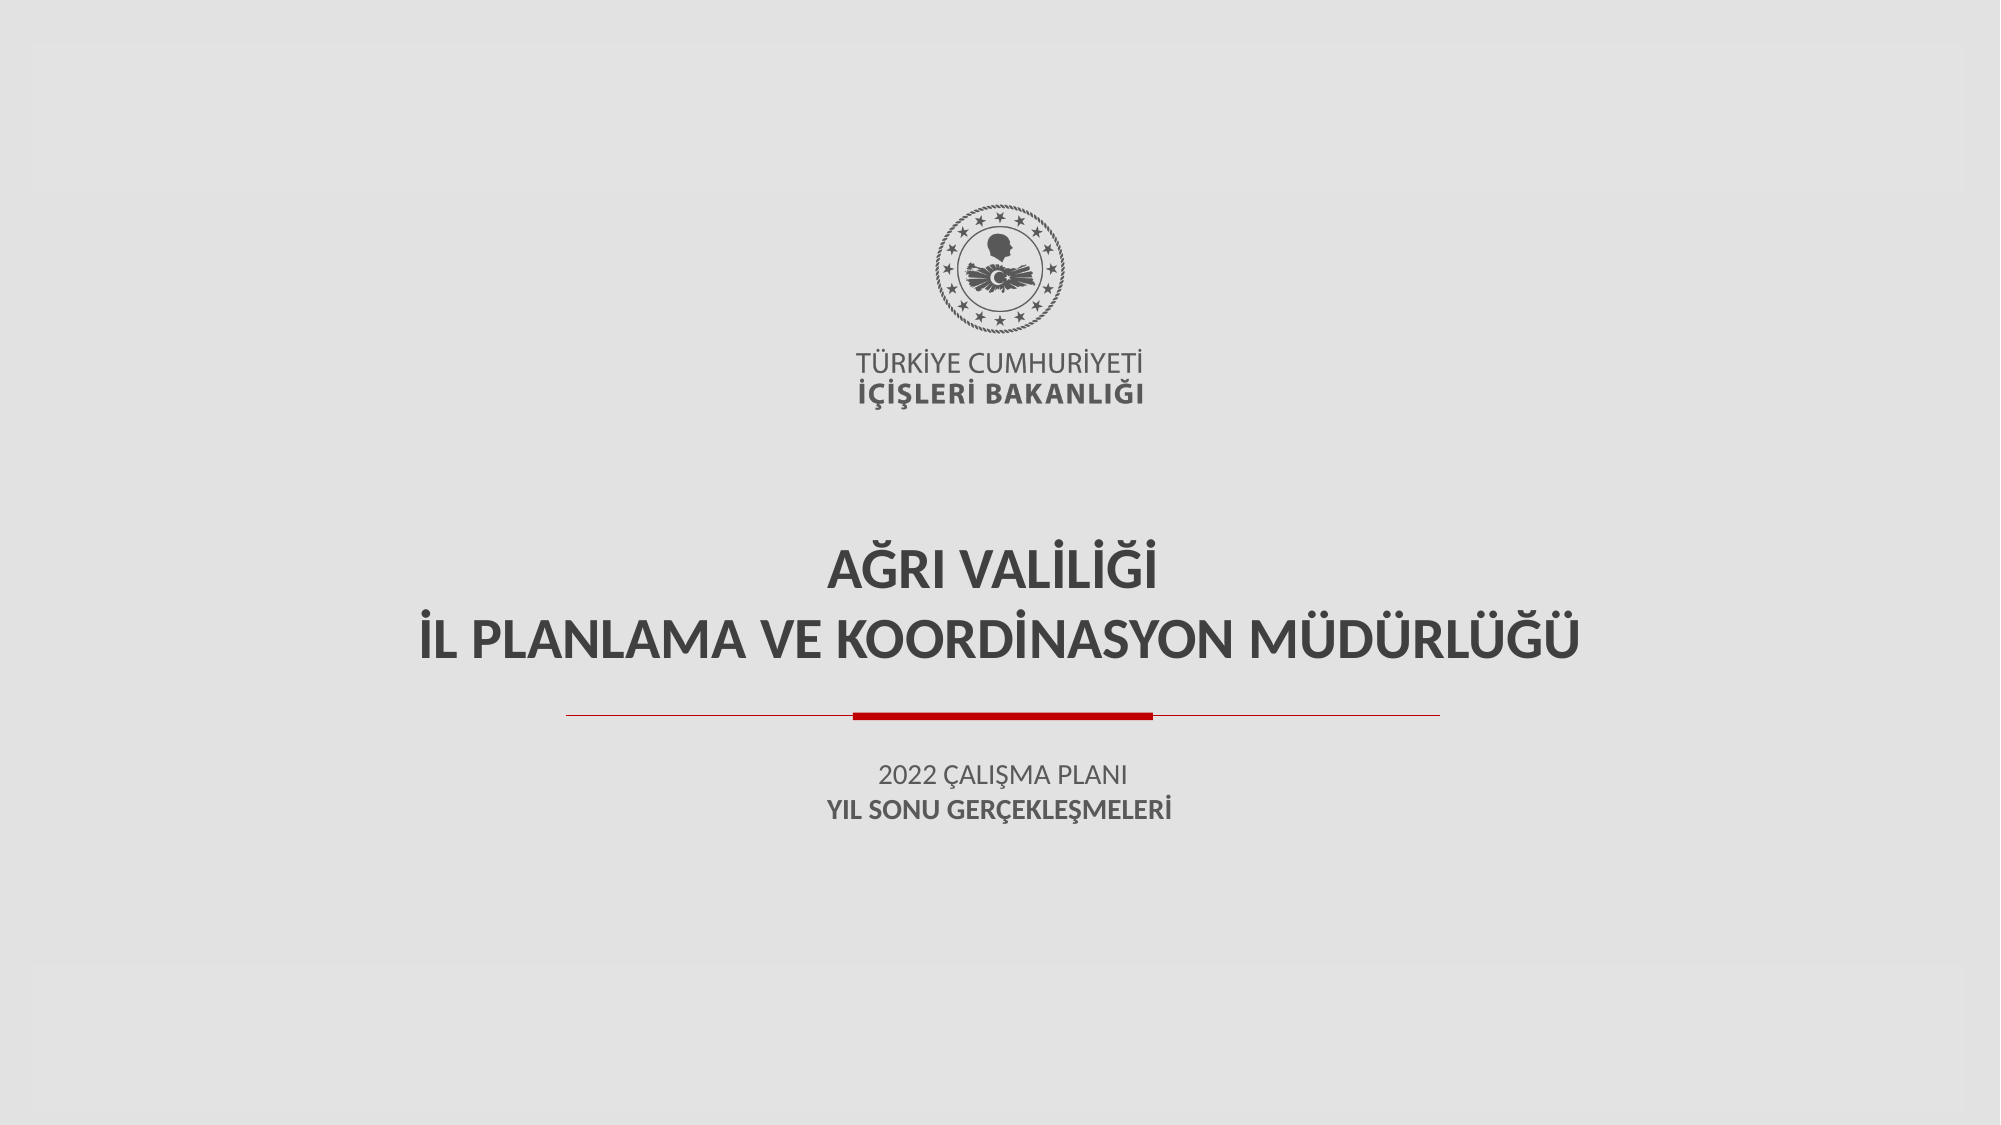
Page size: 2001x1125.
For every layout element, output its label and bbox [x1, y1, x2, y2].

text_box [852, 716, 1153, 721]
picture [839, 190, 1161, 427]
text_box [0, 0, 2000, 1125]
